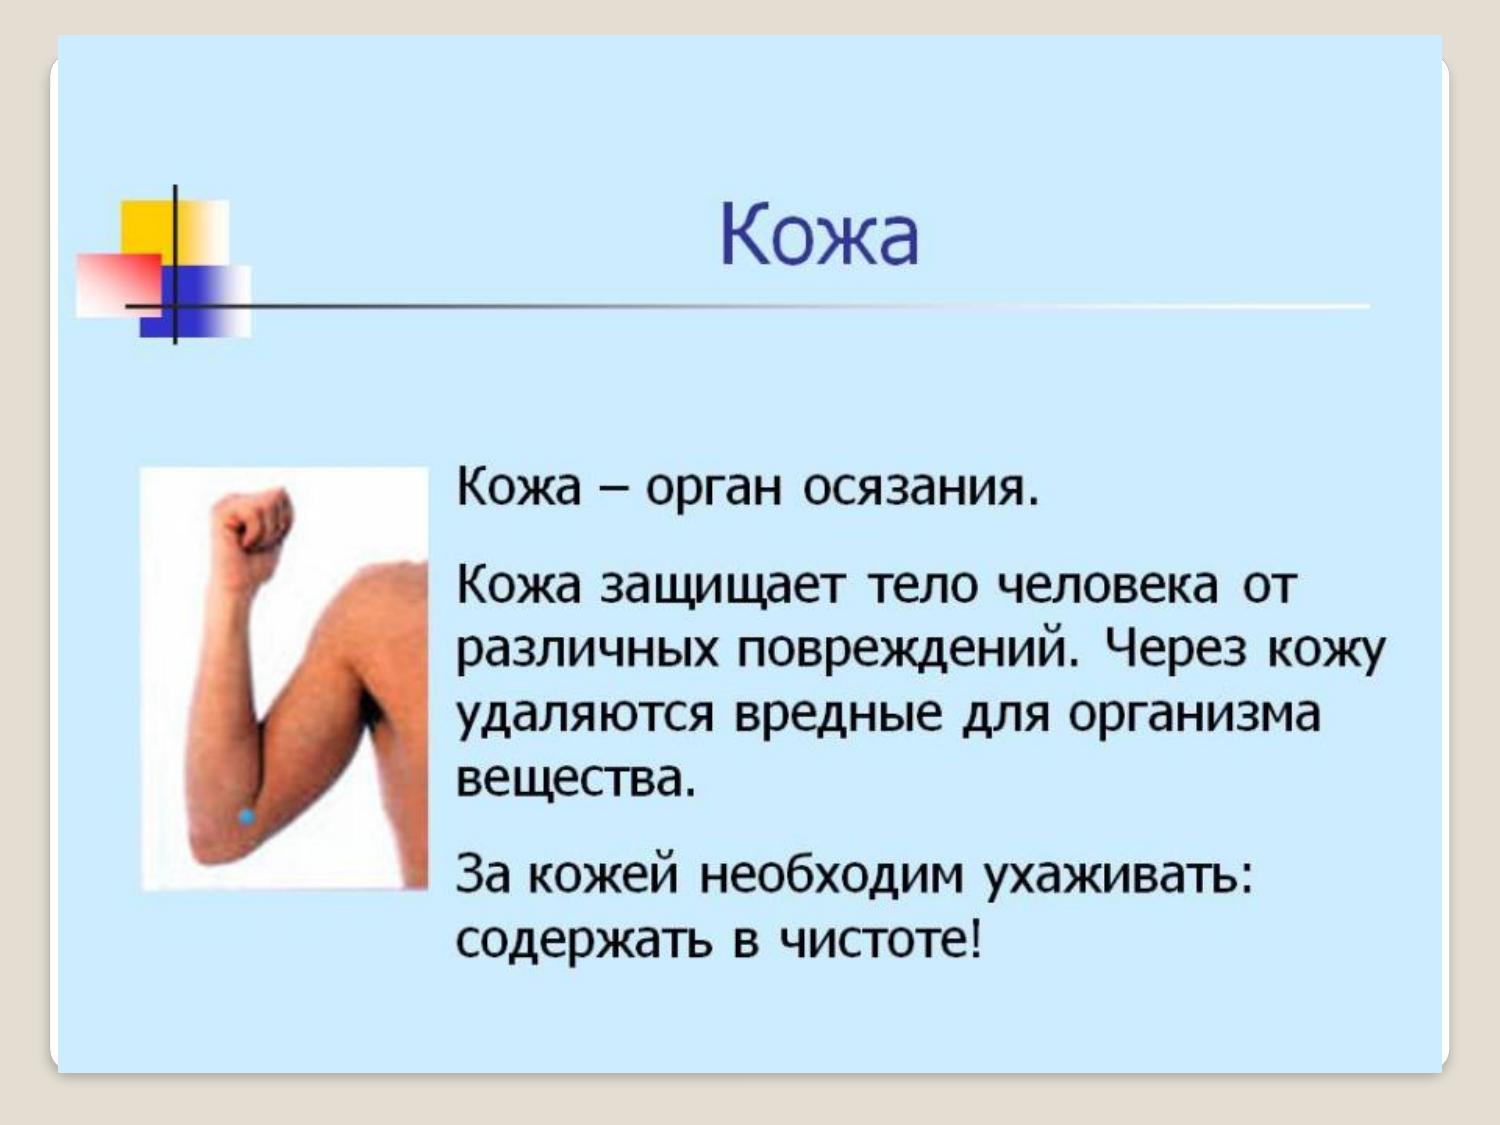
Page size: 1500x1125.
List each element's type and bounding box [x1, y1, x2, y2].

picture [58, 34, 1442, 1073]
